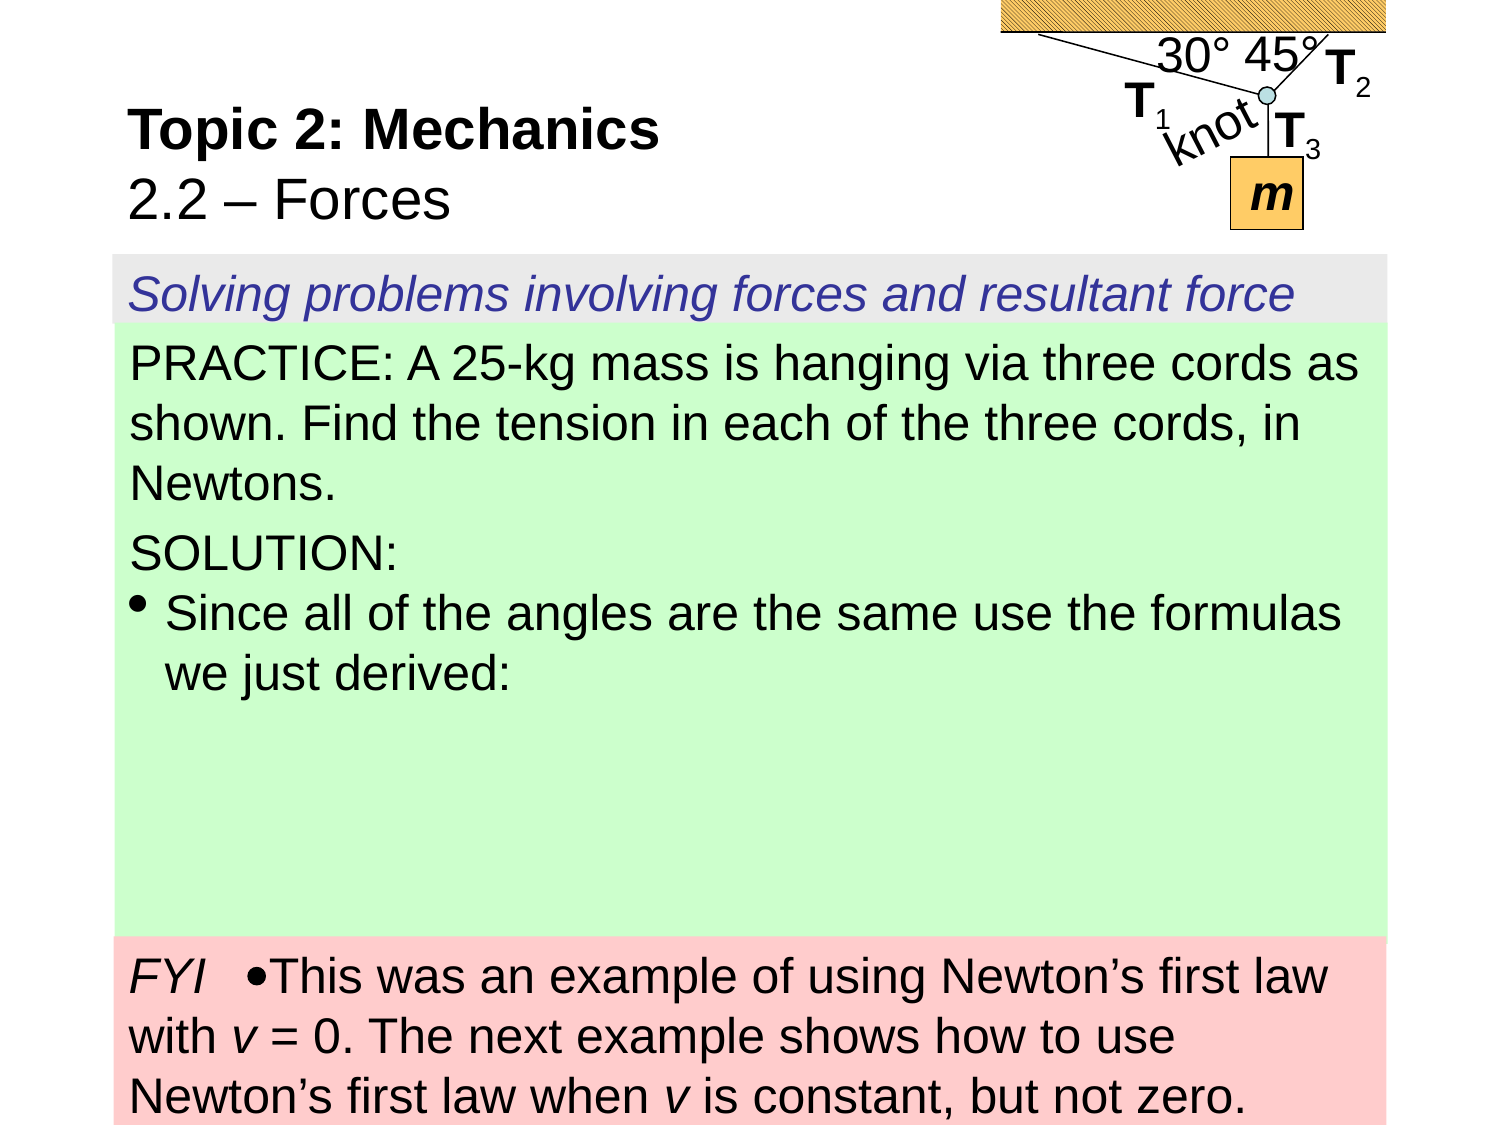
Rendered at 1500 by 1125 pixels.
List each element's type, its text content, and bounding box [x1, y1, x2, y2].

text_box PRACTICE: A 25-kg mass is hanging via three cords as shown. Find the tension in each of the three cords, in Newtons. SOLUTION: Since all of the angles are the same use the formulas we just derived: [114, 322, 1388, 944]
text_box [1000, 0, 1389, 230]
text_box FYI This was an example of using Newton’s first law with v = 0. The next example shows how to use Newton’s first law when v is constant, but not zero. [113, 936, 1387, 1125]
text_box Solving problems involving forces and resultant force [112, 254, 1388, 324]
title Topic 2: Mechanics 2.2 – Forces [112, 87, 998, 235]
